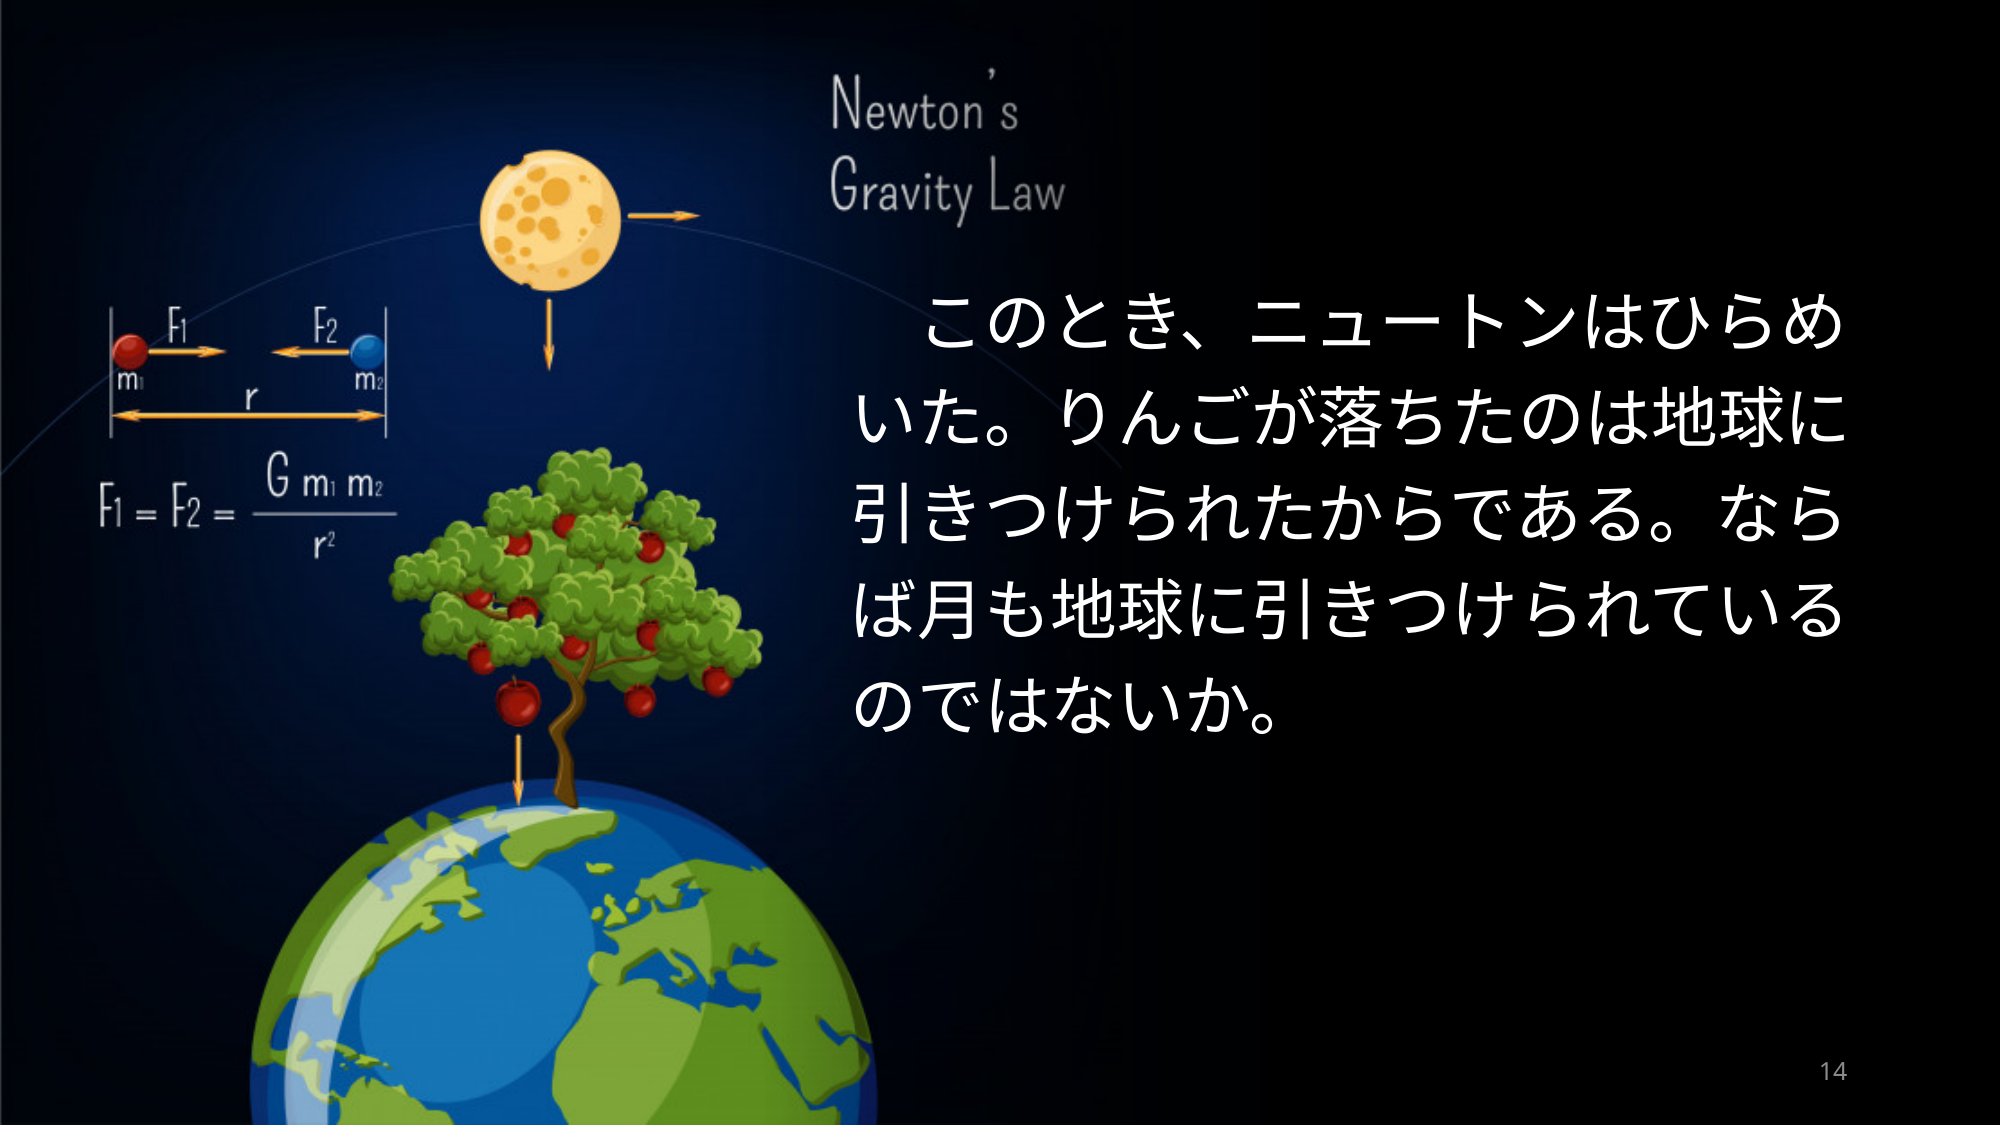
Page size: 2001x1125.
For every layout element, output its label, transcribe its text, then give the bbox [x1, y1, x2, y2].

title このとき、ニュートンはひらめいた。りんごが落ちたのは地球に引きつけられたからである。ならば月も地球に引きつけられているのではないか。 [1122, 0, 2000, 1125]
picture [0, 0, 1122, 1125]
slide_number 14 [1412, 1042, 1863, 1103]
